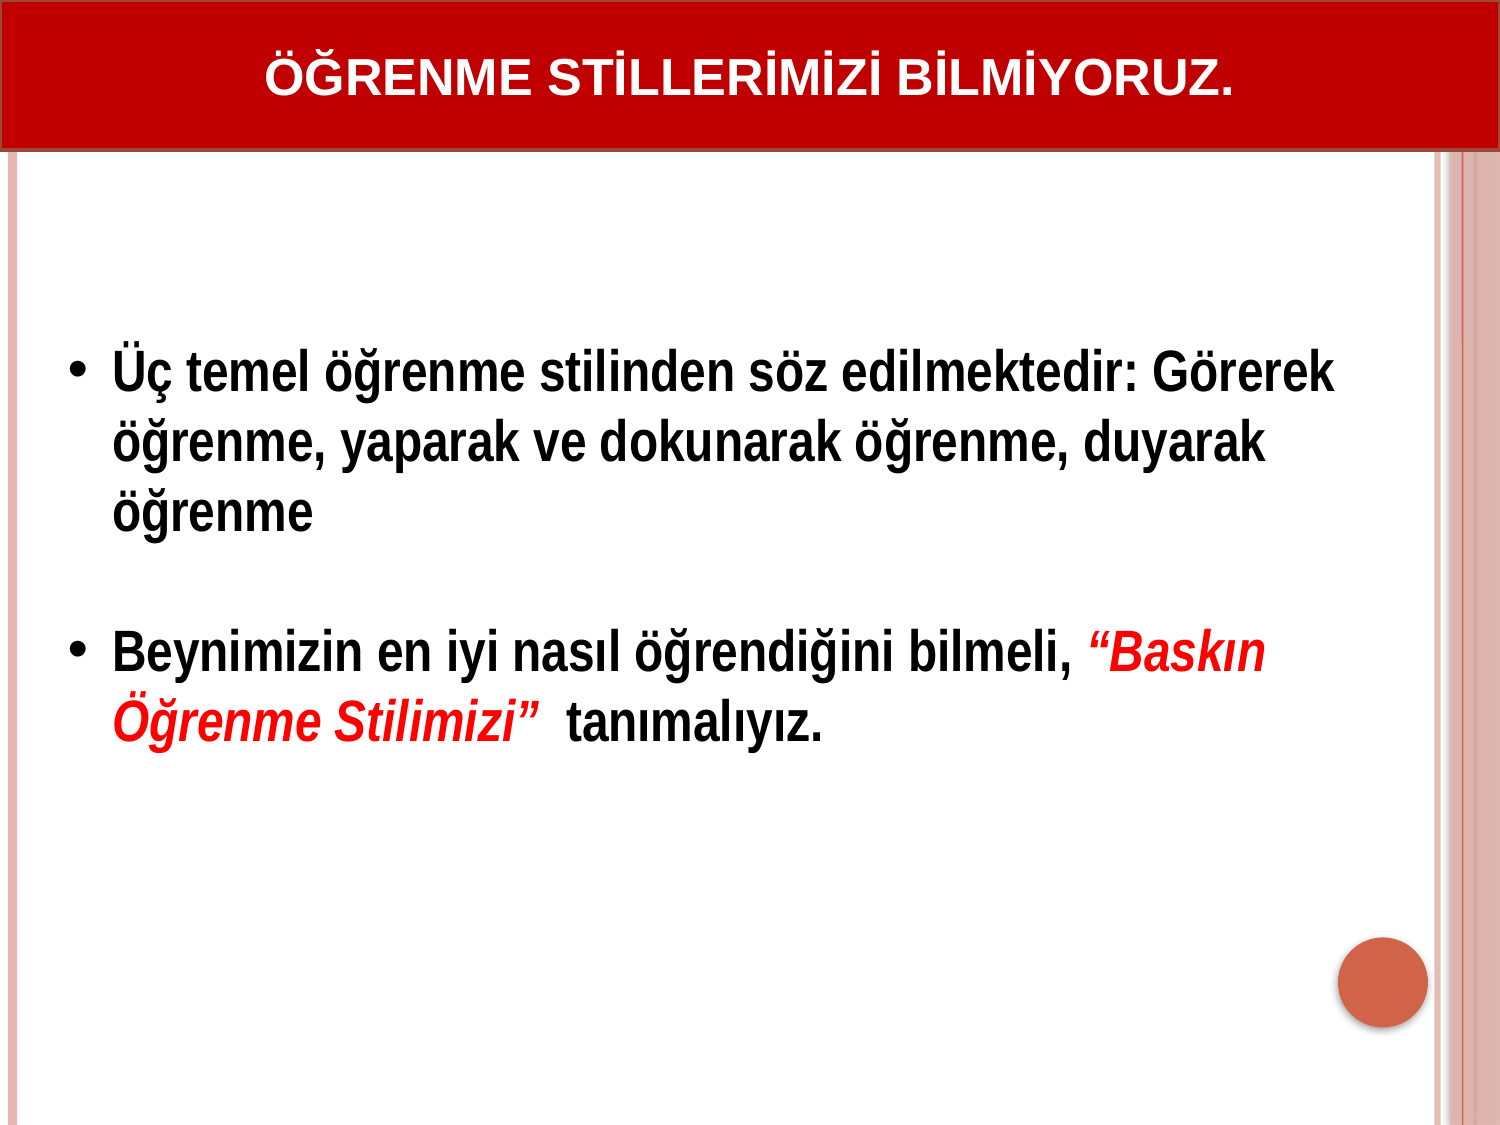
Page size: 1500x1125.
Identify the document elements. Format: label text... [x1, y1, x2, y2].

text_box ÖĞRENME STİLLERİMİZİ BİLMİYORUZ. [0, 0, 1500, 152]
text_box Üç temel öğrenme stilinden söz edilmektedir: Görerek öğrenme, yaparak ve dokunarak öğrenme, duyarak öğrenme Beynimizin en iyi nasıl öğrendiğini bilmeli, “Baskın Öğrenme Stilimizi” tanımalıyız. [53, 326, 1448, 901]
